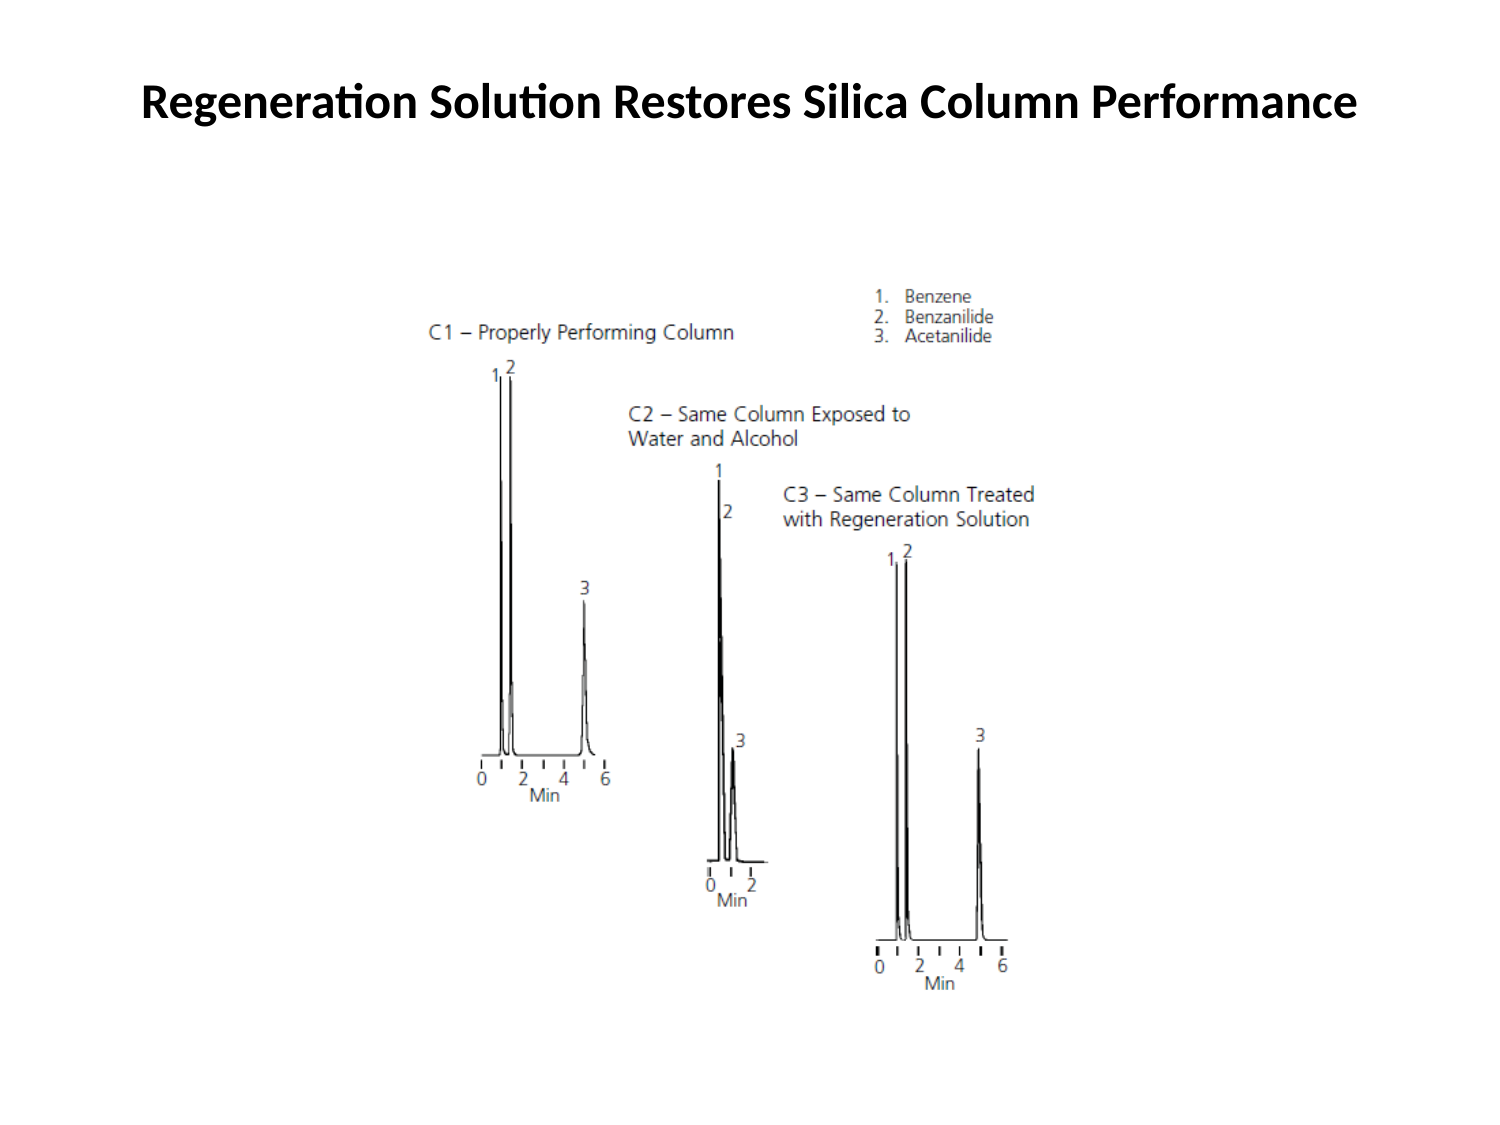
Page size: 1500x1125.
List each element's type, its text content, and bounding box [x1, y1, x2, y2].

title Regeneration Solution Restores Silica Column Performance [75, 45, 1425, 153]
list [420, 262, 1080, 1006]
